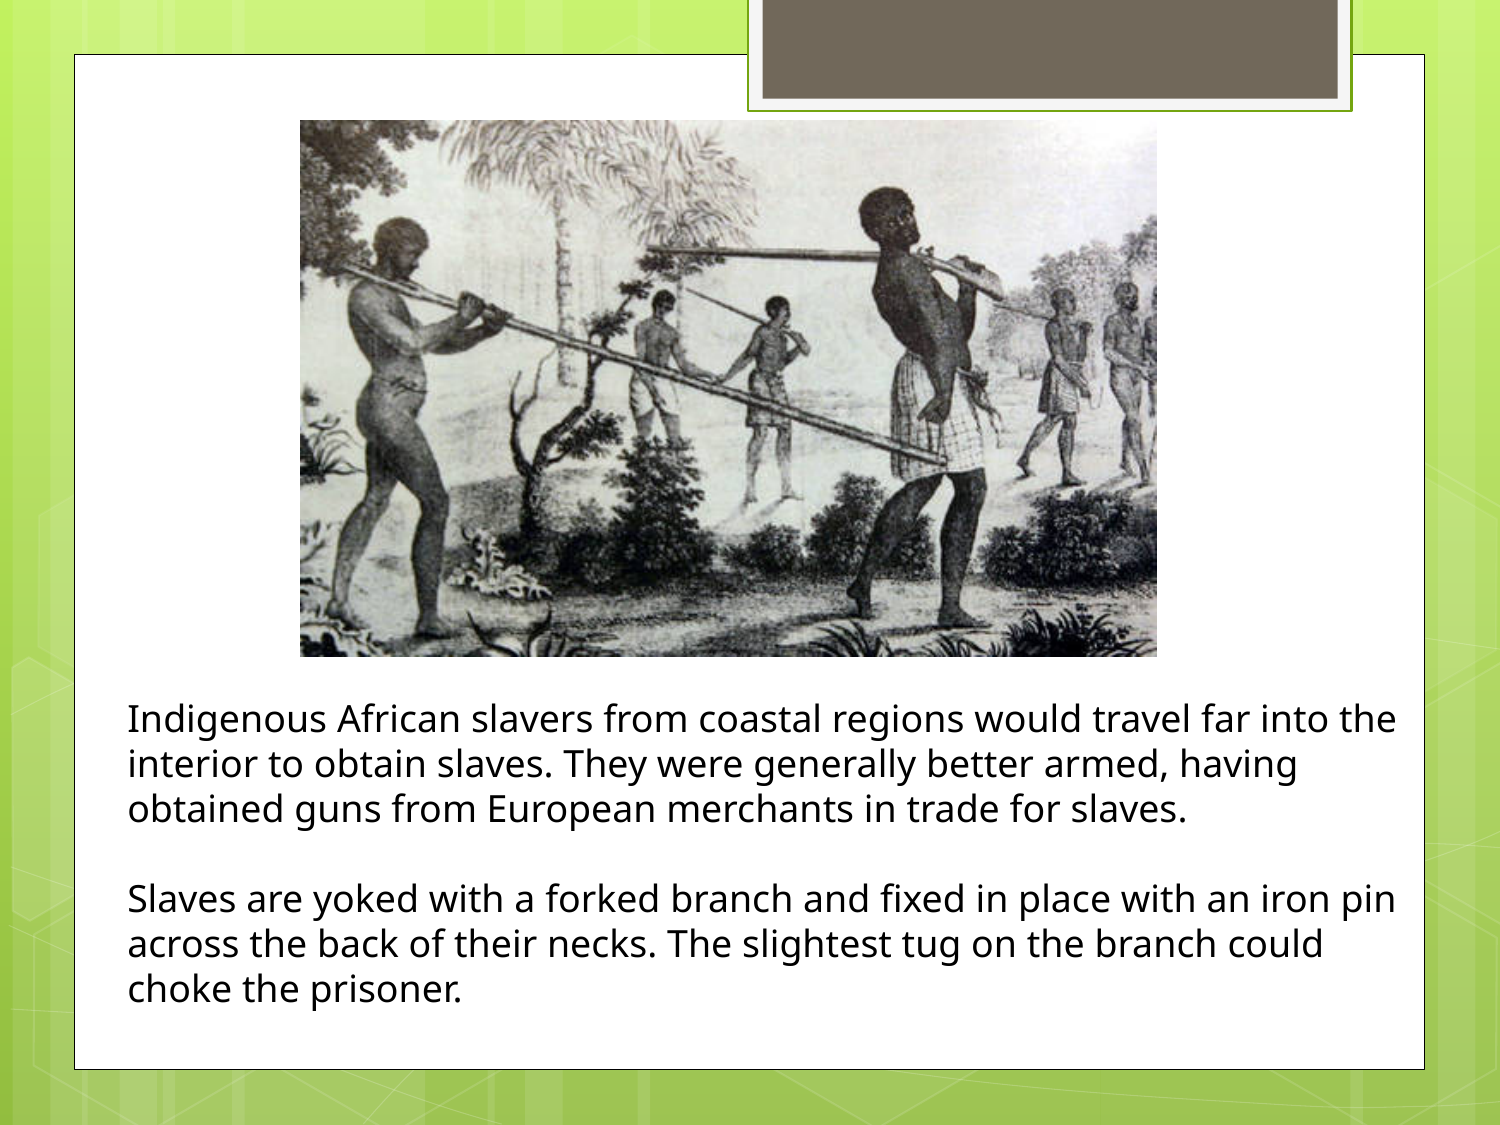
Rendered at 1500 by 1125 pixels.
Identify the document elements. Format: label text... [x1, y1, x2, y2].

picture [299, 120, 1157, 658]
text_box Indigenous African slavers from coastal regions would travel far into the interior to obtain slaves. They were generally better armed, having obtained guns from European merchants in trade for slaves. Slaves are yoked with a forked branch and fixed in place with an iron pin across the back of their necks. The slightest tug on the branch could choke the prisoner. [112, 282, 1425, 1017]
